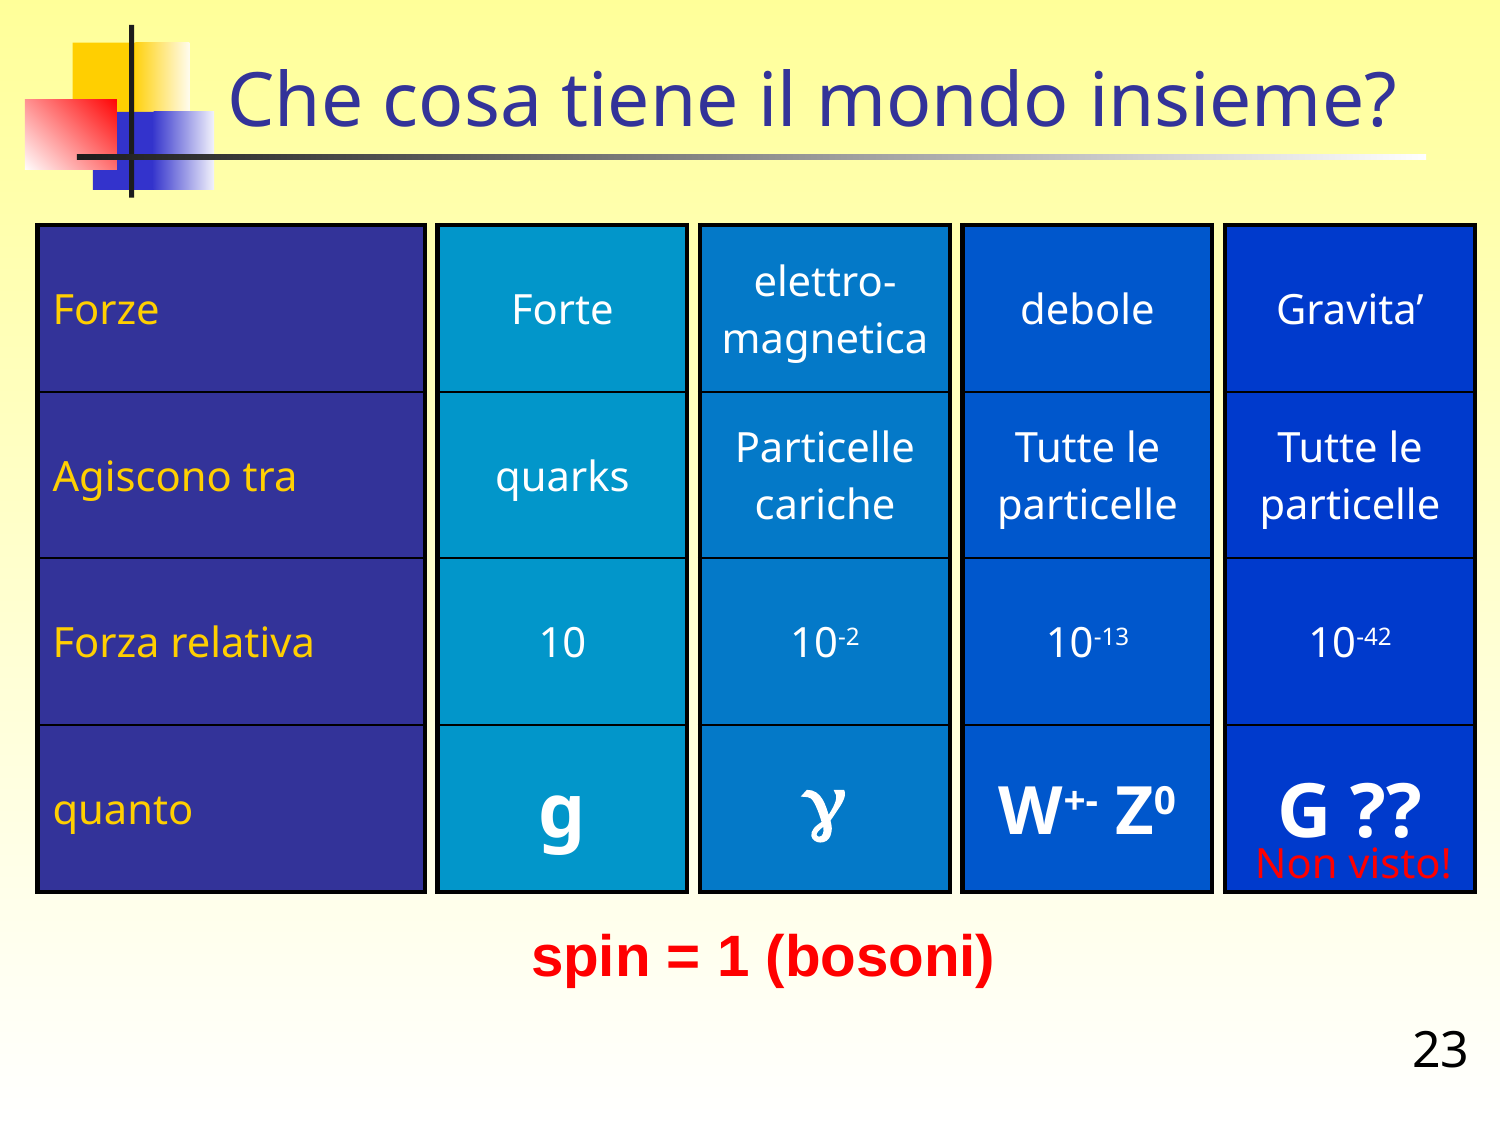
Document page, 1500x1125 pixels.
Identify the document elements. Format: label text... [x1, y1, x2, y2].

table_cell quarks [440, 393, 685, 557]
table_cell Agiscono tra [40, 393, 423, 557]
table_cell Particelle cariche [702, 393, 948, 557]
table_cell Tutte le particelle [1227, 393, 1473, 557]
text_box Non visto! [1240, 829, 1467, 895]
table_cell 10-2 [702, 559, 948, 724]
table_header elettro-magnetica [702, 227, 948, 391]
table_cell Tutte le particelle [965, 393, 1210, 557]
table_cell g [440, 726, 685, 890]
table_cell quanto [40, 726, 423, 890]
table_header Gravita’ [1227, 227, 1473, 391]
text_box 23 [1397, 1009, 1485, 1085]
table_header Forze [40, 227, 423, 391]
table_cell 10-42 [1227, 559, 1473, 724]
table_cell 10-13 [965, 559, 1210, 724]
text_box spin = 1 (bosoni) [516, 910, 1011, 996]
table_cell W+- Z0 [965, 726, 1210, 890]
table_header Forte [440, 227, 685, 391]
title Che cosa tiene il mondo insieme? [212, 37, 1466, 149]
table_cell G ?? [1227, 726, 1473, 890]
table_cell 10 [440, 559, 685, 724]
table_header debole [965, 227, 1210, 391]
table_cell Forza relativa [40, 559, 423, 724]
table_cell  [702, 726, 948, 890]
